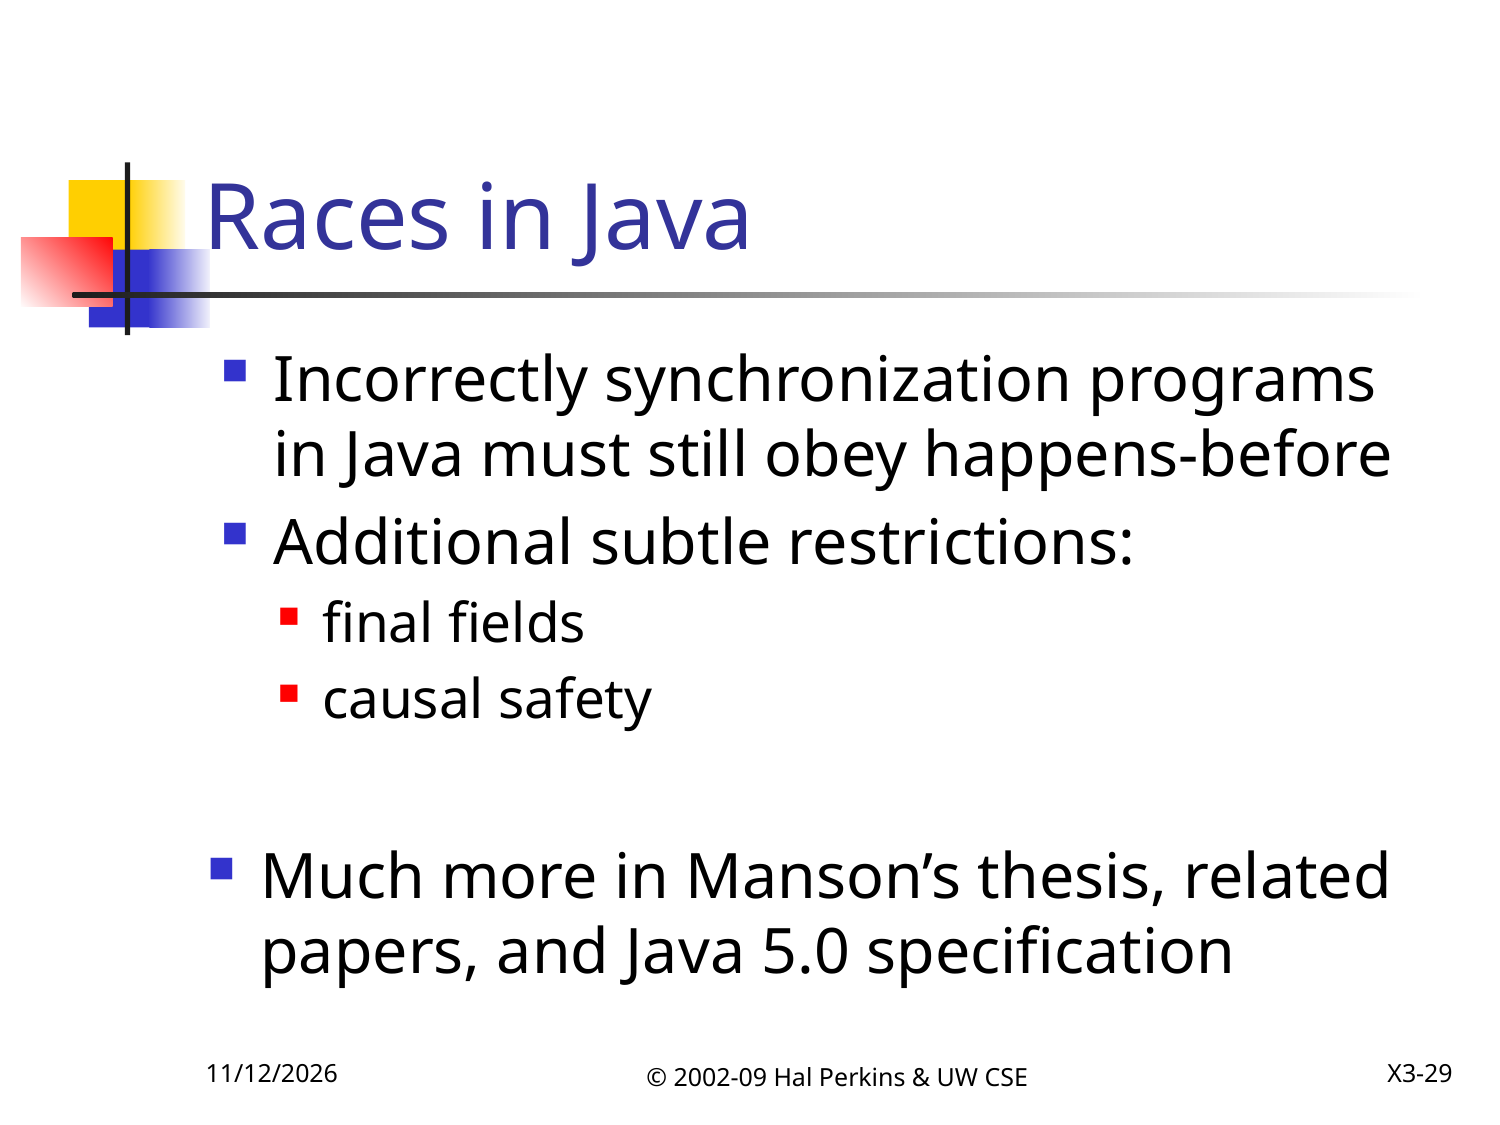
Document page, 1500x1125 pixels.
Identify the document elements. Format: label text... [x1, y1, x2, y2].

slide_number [190, 1023, 504, 1100]
title Races in Java [188, 34, 1468, 276]
slide_number X3-29 [1154, 1023, 1468, 1100]
footer © 2002-09 Hal Perkins & UW CSE [599, 1023, 1076, 1100]
list Incorrectly synchronization programs in Java must still obey happens-before Additional subtle restrictions: final fields causal safety Much more in Manson’s thesis, related papers, and Java 5.0 specification [162, 330, 1438, 1007]
